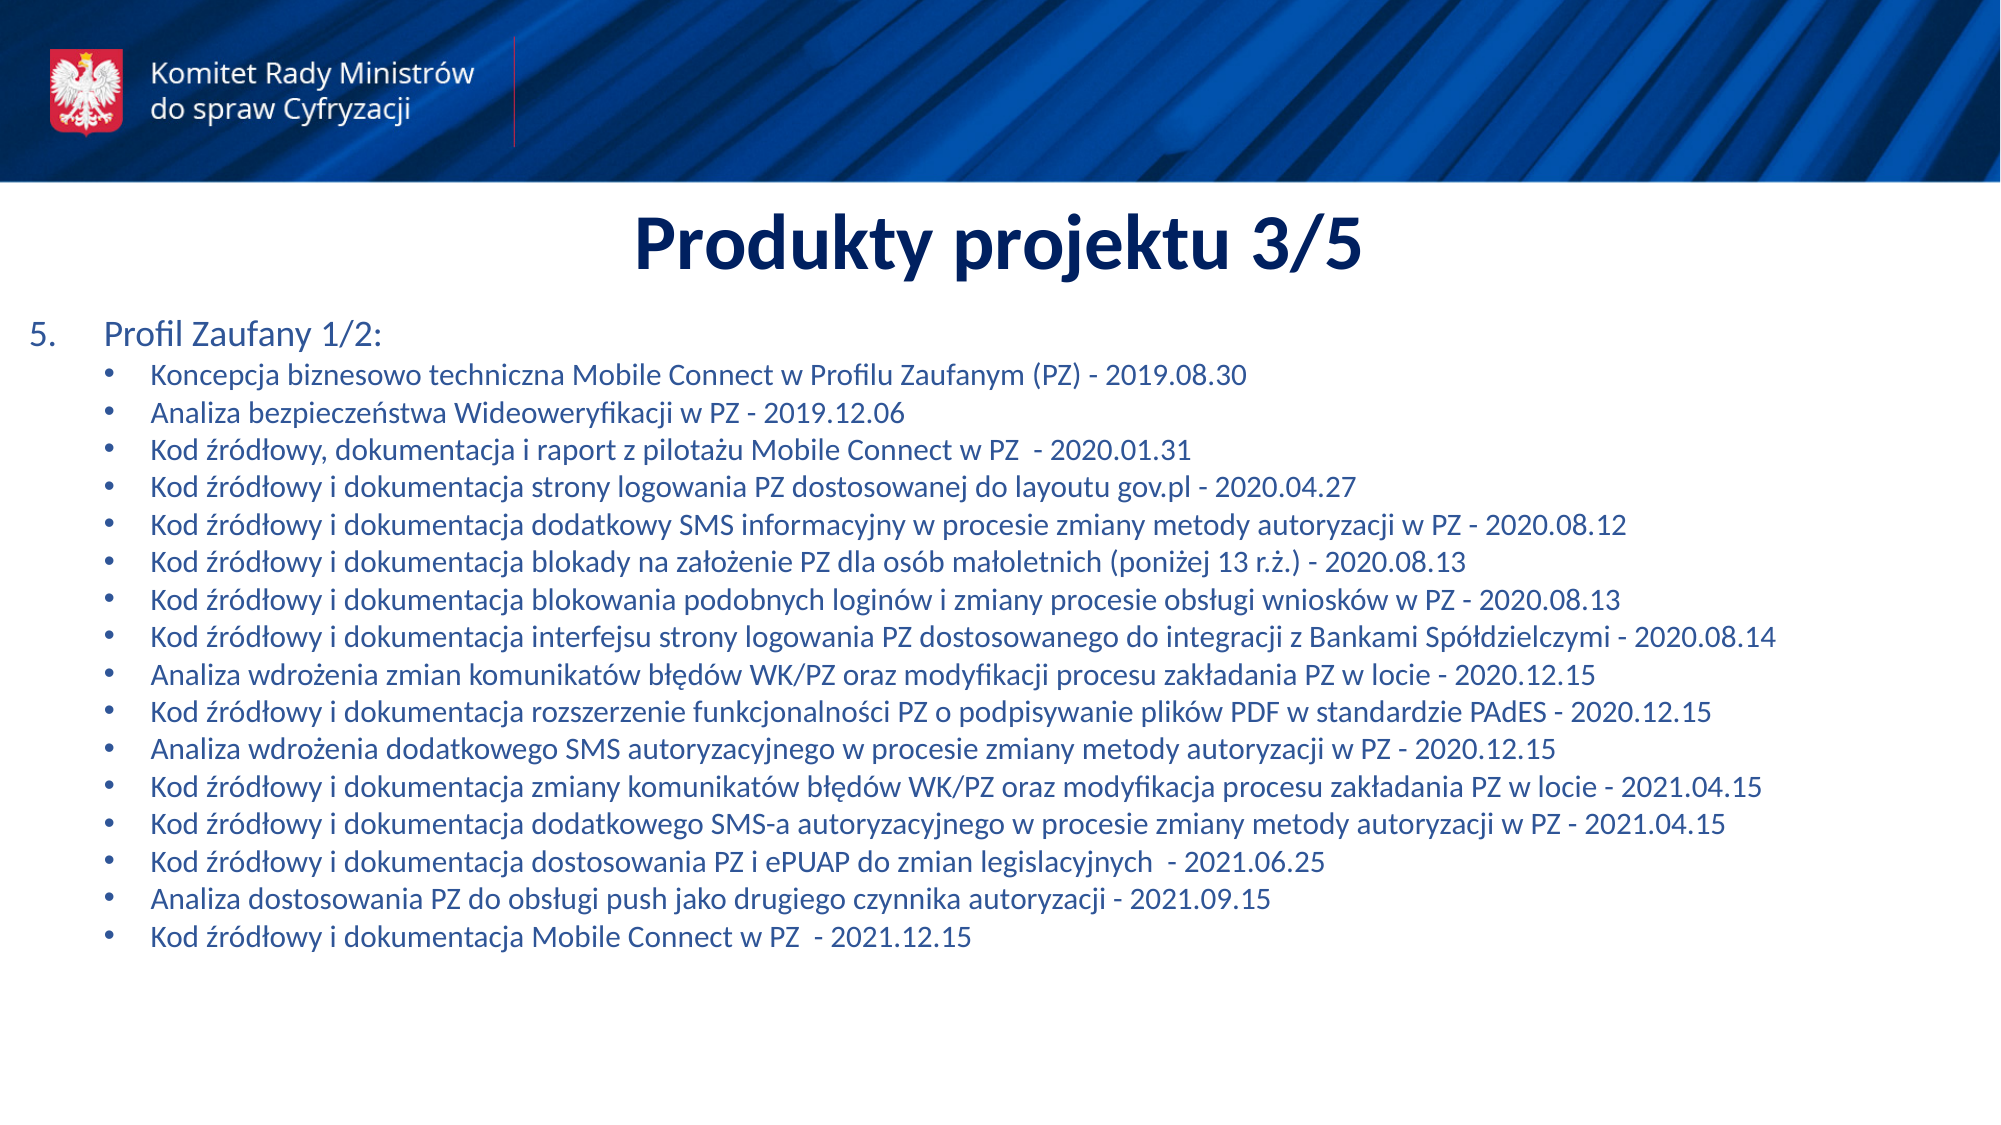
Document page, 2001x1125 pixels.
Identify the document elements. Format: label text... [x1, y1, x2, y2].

text_box Produkty projektu 3/5 [144, 182, 1856, 350]
picture [0, 0, 2001, 1125]
text_box Profil Zaufany 1/2: Koncepcja biznesowo techniczna Mobile Connect w Profilu Zaufanym (PZ) - 2019.08.30 Analiza bezpieczeństwa Wideoweryfikacji w PZ - 2019.12.06 Kod źródłowy, dokumentacja i raport z pilotażu Mobile Connect w PZ - 2020.01.31 Kod źródłowy i dokumentacja strony logowania PZ dostosowanej do layoutu gov.pl - 2020.04.27 Kod źródłowy i dokumentacja dodatkowy SMS informacyjny w procesie zmiany metody autoryzacji w PZ - 2020.08.12 Kod źródłowy i dokumentacja blokady na założenie PZ dla osób małoletnich (poniżej 13 r.ż.) - 2020.08.13 Kod źródłowy i dokumentacja blokowania podobnych loginów i zmiany procesie obsługi wniosków w PZ - 2020.08.13 Kod źródłowy i dokumentacja interfejsu strony logowania PZ dostosowanego do integracji z Bankami Spółdzielczymi - 2020.08.14 Analiza wdrożenia zmian komunikatów błędów WK/PZ oraz modyfikacji procesu zakładania PZ w locie - 2020.12.15 Kod źródłowy i dokumentacja rozszerzenie funkcjonalności PZ o podpisywanie plików PDF w standardzie PAdES - 2020.12.15 Analiza wdrożenia dodatkowego SMS autoryzacyjnego w procesie zmiany metody autoryzacji w PZ - 2020.12.15 Kod źródłowy i dokumentacja zmiany komunikatów błędów WK/PZ oraz modyfikacja procesu zakładania PZ w locie - 2021.04.15 Kod źródłowy i dokumentacja dodatkowego SMS-a autoryzacyjnego w procesie zmiany metody autoryzacji w PZ - 2021.04.15 Kod źródłowy i dokumentacja dostosowania PZ i ePUAP do zmian legislacyjnych - 2021.06.25 Analiza dostosowania PZ do obsługi push jako drugiego czynnika autoryzacji - 2021.09.15 Kod źródłowy i dokumentacja Mobile Connect w PZ - 2021.12.15 [14, 302, 1982, 961]
